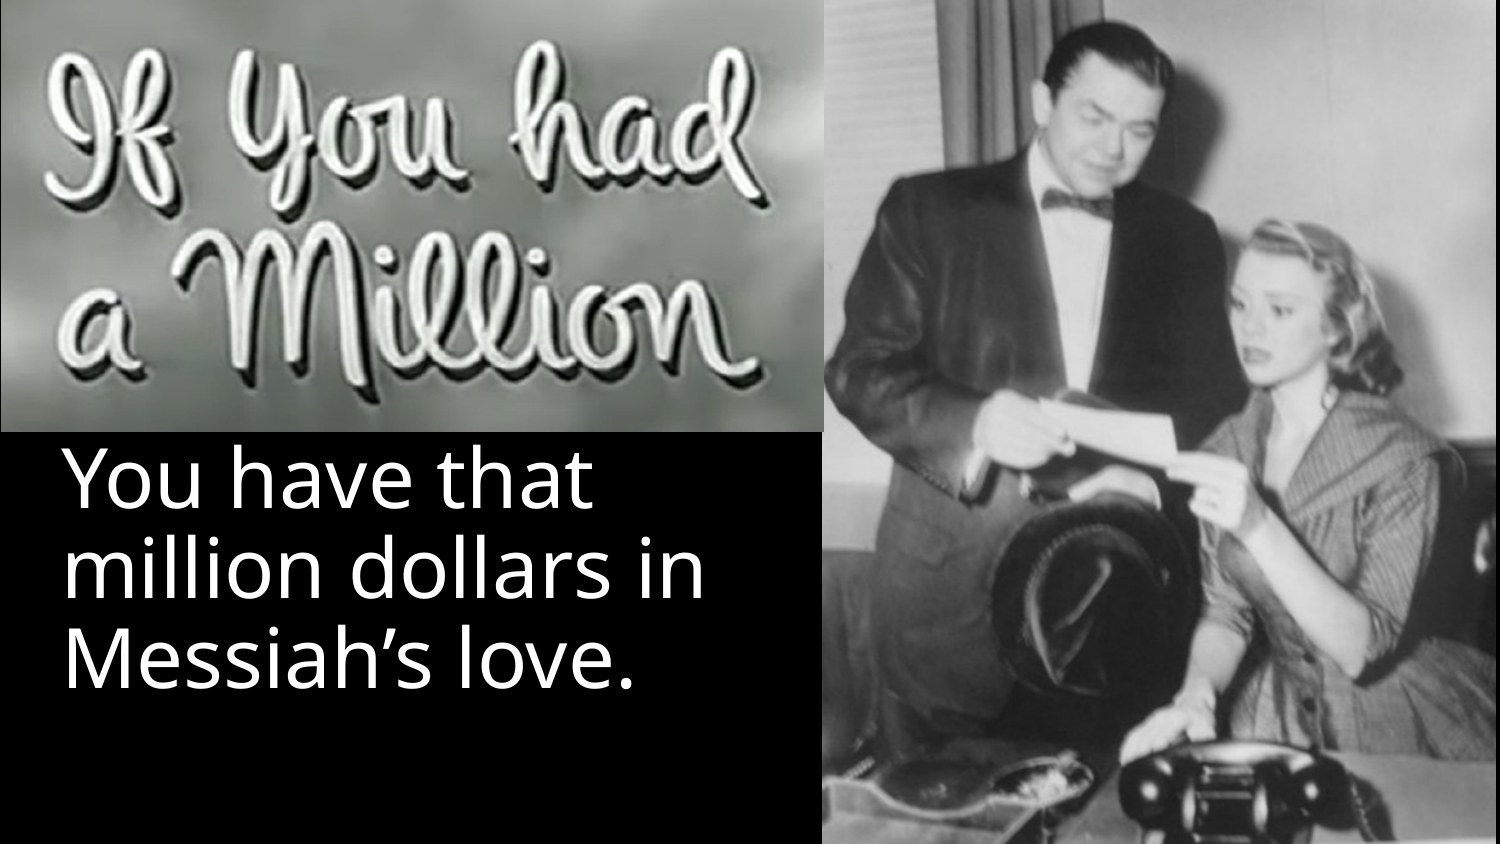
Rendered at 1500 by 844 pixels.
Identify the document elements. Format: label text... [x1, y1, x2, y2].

subtitle You have that million dollars in Messiah’s love. [50, 440, 817, 797]
picture [1, 0, 1496, 844]
